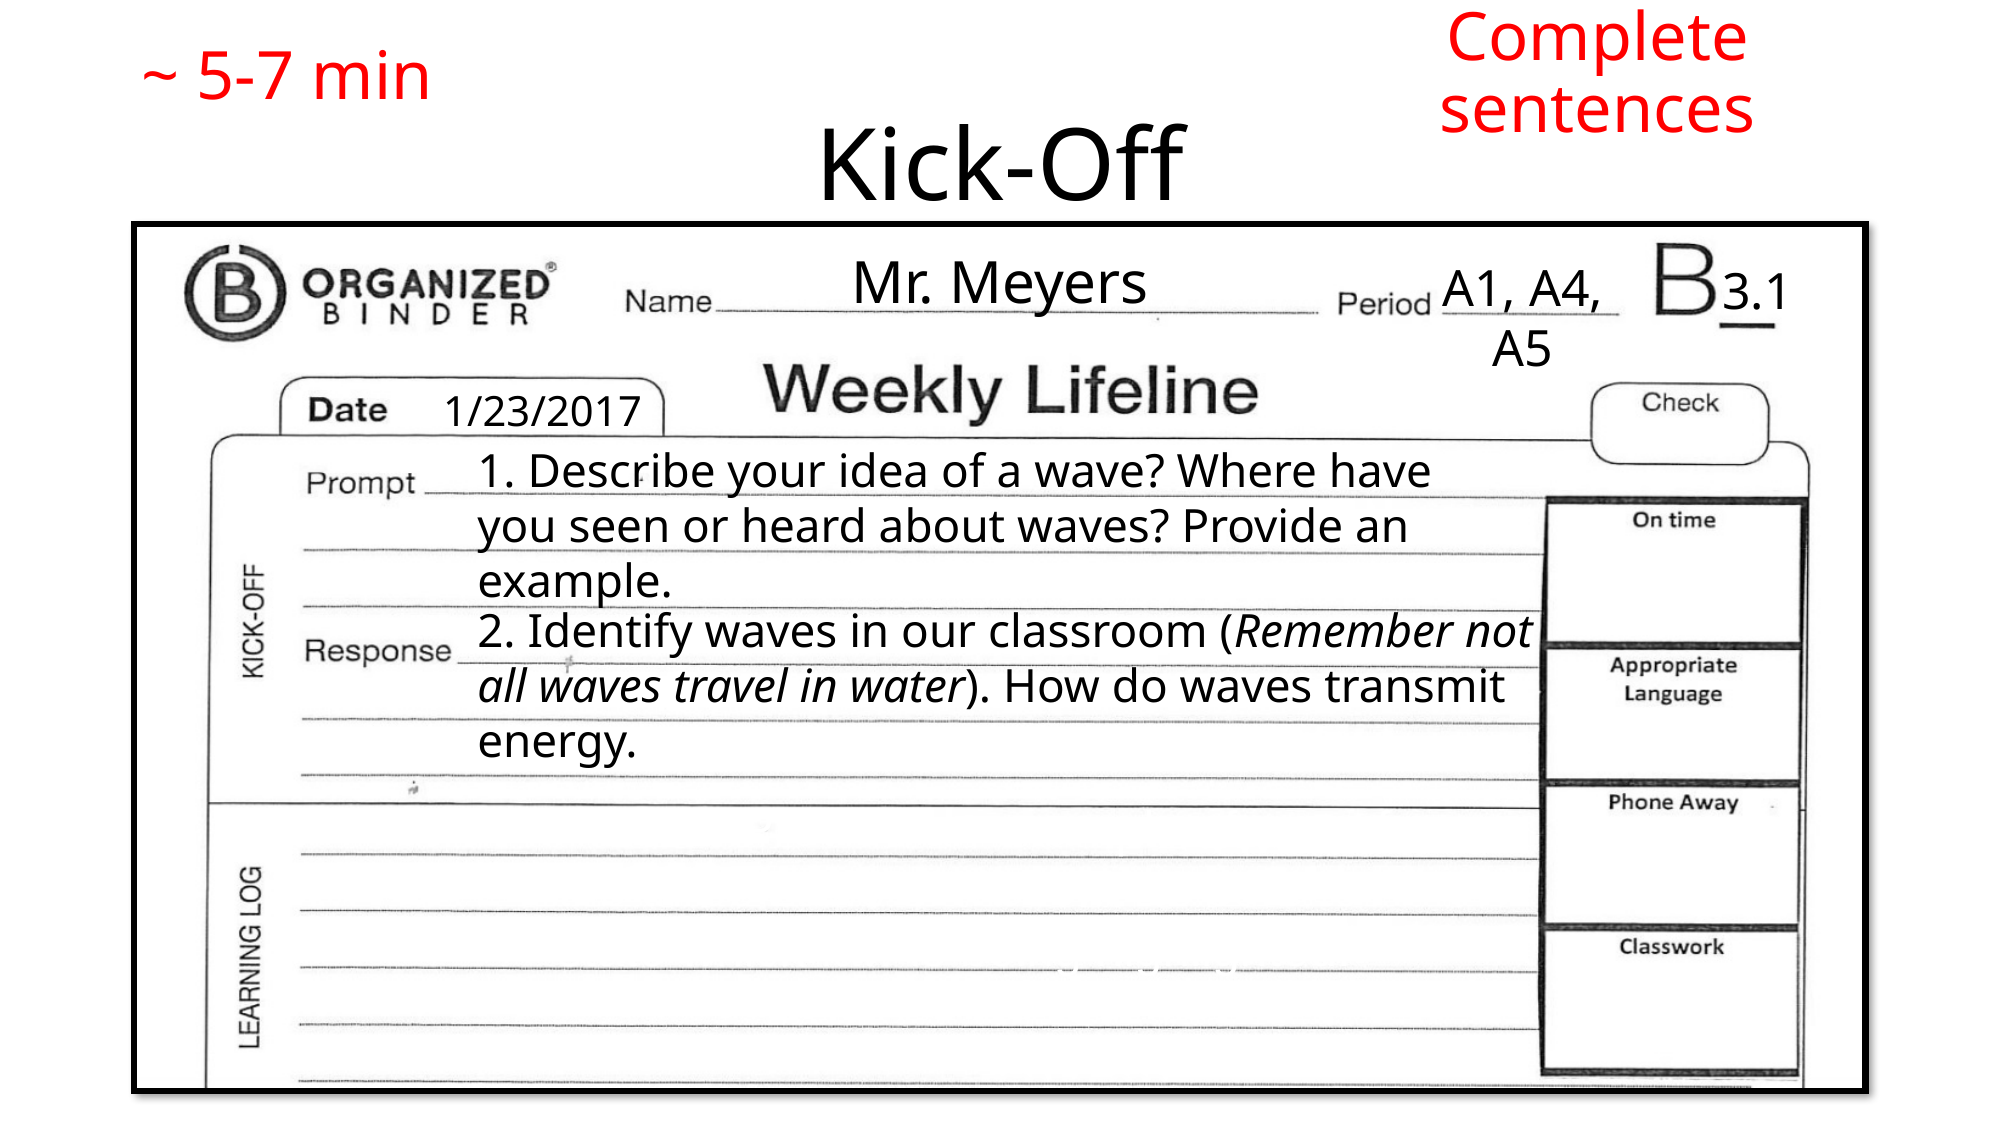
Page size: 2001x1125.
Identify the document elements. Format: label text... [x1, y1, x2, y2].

text_box Complete sentences [1277, 0, 1918, 184]
text_box ~ 5-7 min [0, 4, 608, 223]
title Kick-Off [608, 59, 1863, 220]
picture [137, 227, 1863, 1088]
